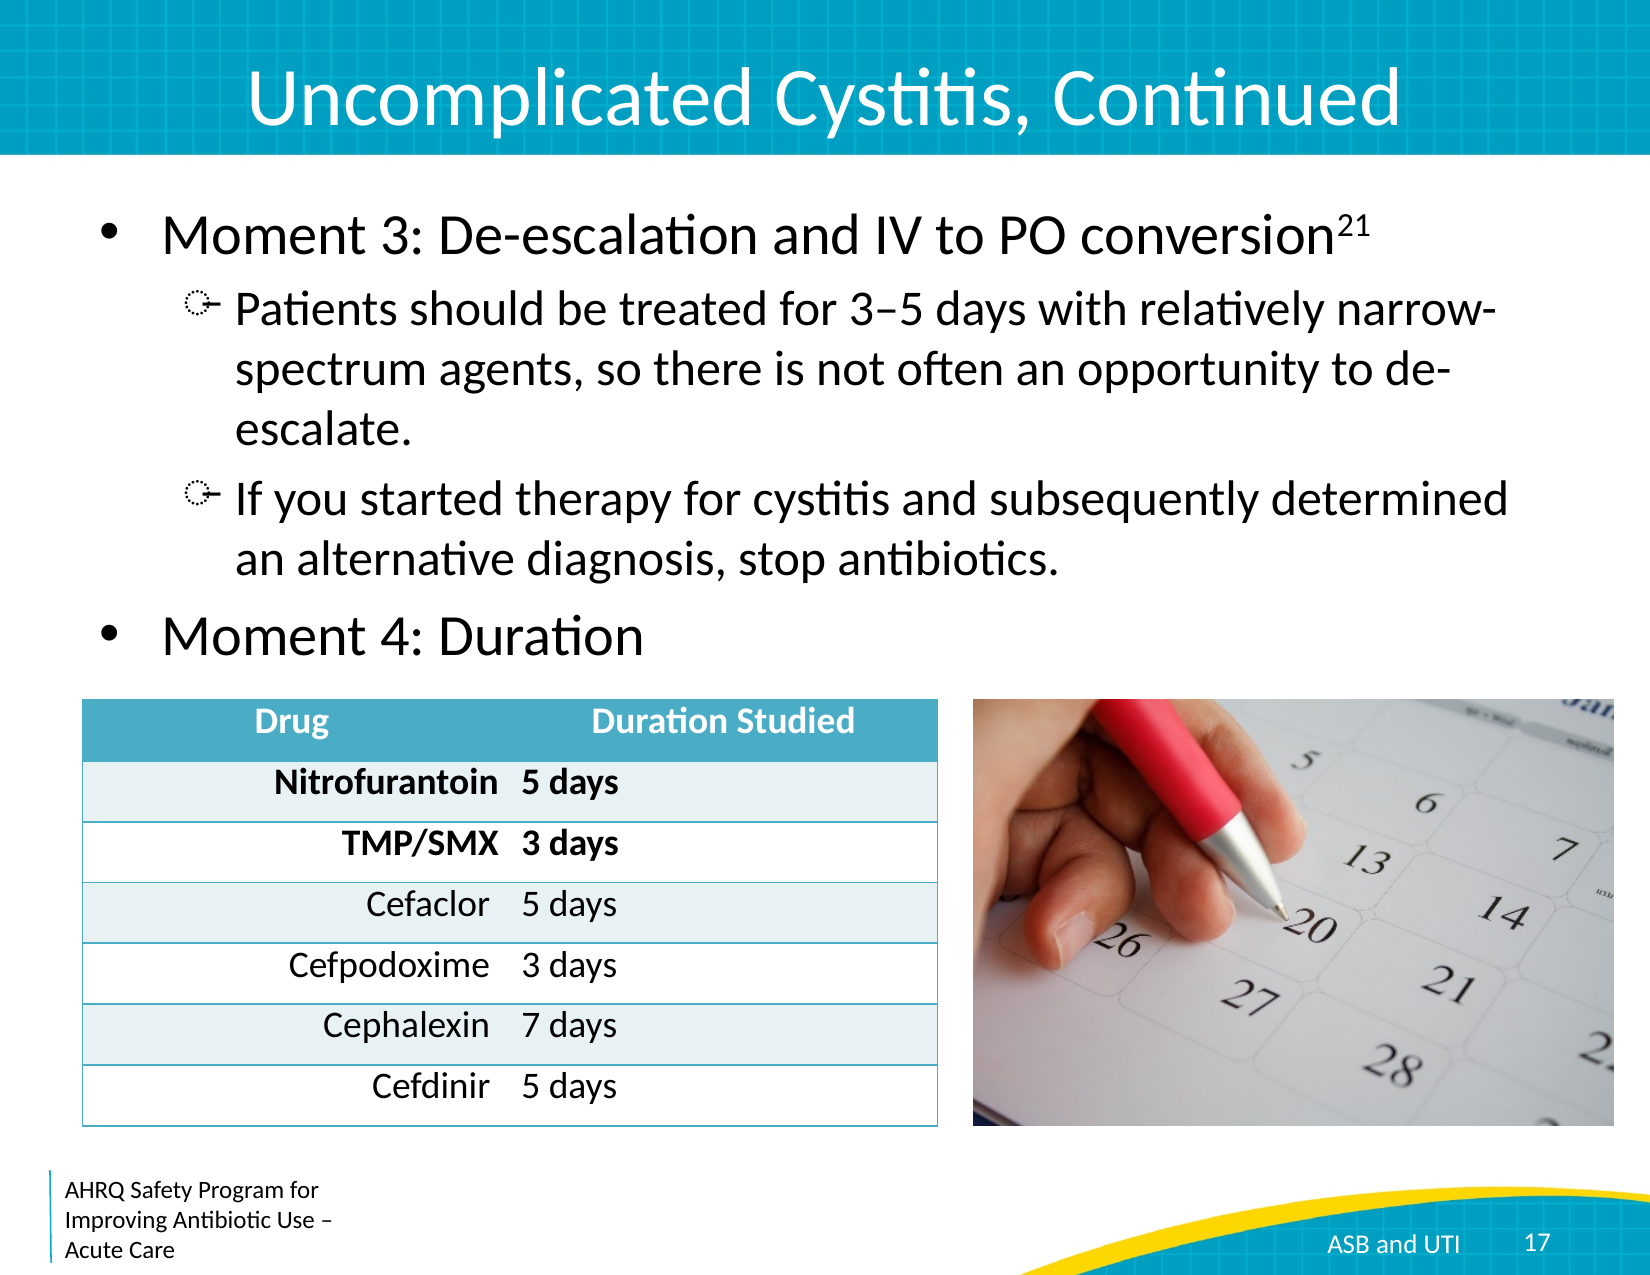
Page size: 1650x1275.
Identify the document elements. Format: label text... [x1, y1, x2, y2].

picture [0, 150, 1650, 1275]
title Uncomplicated Cystitis, Continued [0, 0, 1650, 150]
table_cell 7 days [510, 1005, 937, 1064]
table_cell Nitrofurantoin [83, 762, 510, 821]
table_cell Cefpodoxime [83, 944, 510, 1003]
slide_number 17 [1487, 1207, 1568, 1275]
table_cell 3 days [510, 823, 937, 882]
table_cell 5 days [510, 762, 937, 821]
table_cell 3 days [510, 944, 937, 1003]
list Moment 3: De-escalation and IV to PO conversion21 Patients should be treated for 3–5 days with relatively narrow-spectrum agents, so there is not often an opportunity to de-escalate. If you started therapy for cystitis and subsequently determined an alternative diagnosis, stop antibiotics. Moment 4: Duration [82, 187, 1568, 1139]
table_cell Cefaclor [83, 883, 510, 942]
table_header Drug [83, 701, 510, 760]
table_cell 5 days [510, 883, 937, 942]
table_cell 5 days [510, 1066, 937, 1125]
table_cell TMP/SMX [83, 823, 510, 882]
table_cell Cefdinir [83, 1066, 510, 1125]
table_cell Cephalexin [83, 1005, 510, 1064]
table_header Duration Studied [510, 701, 937, 760]
